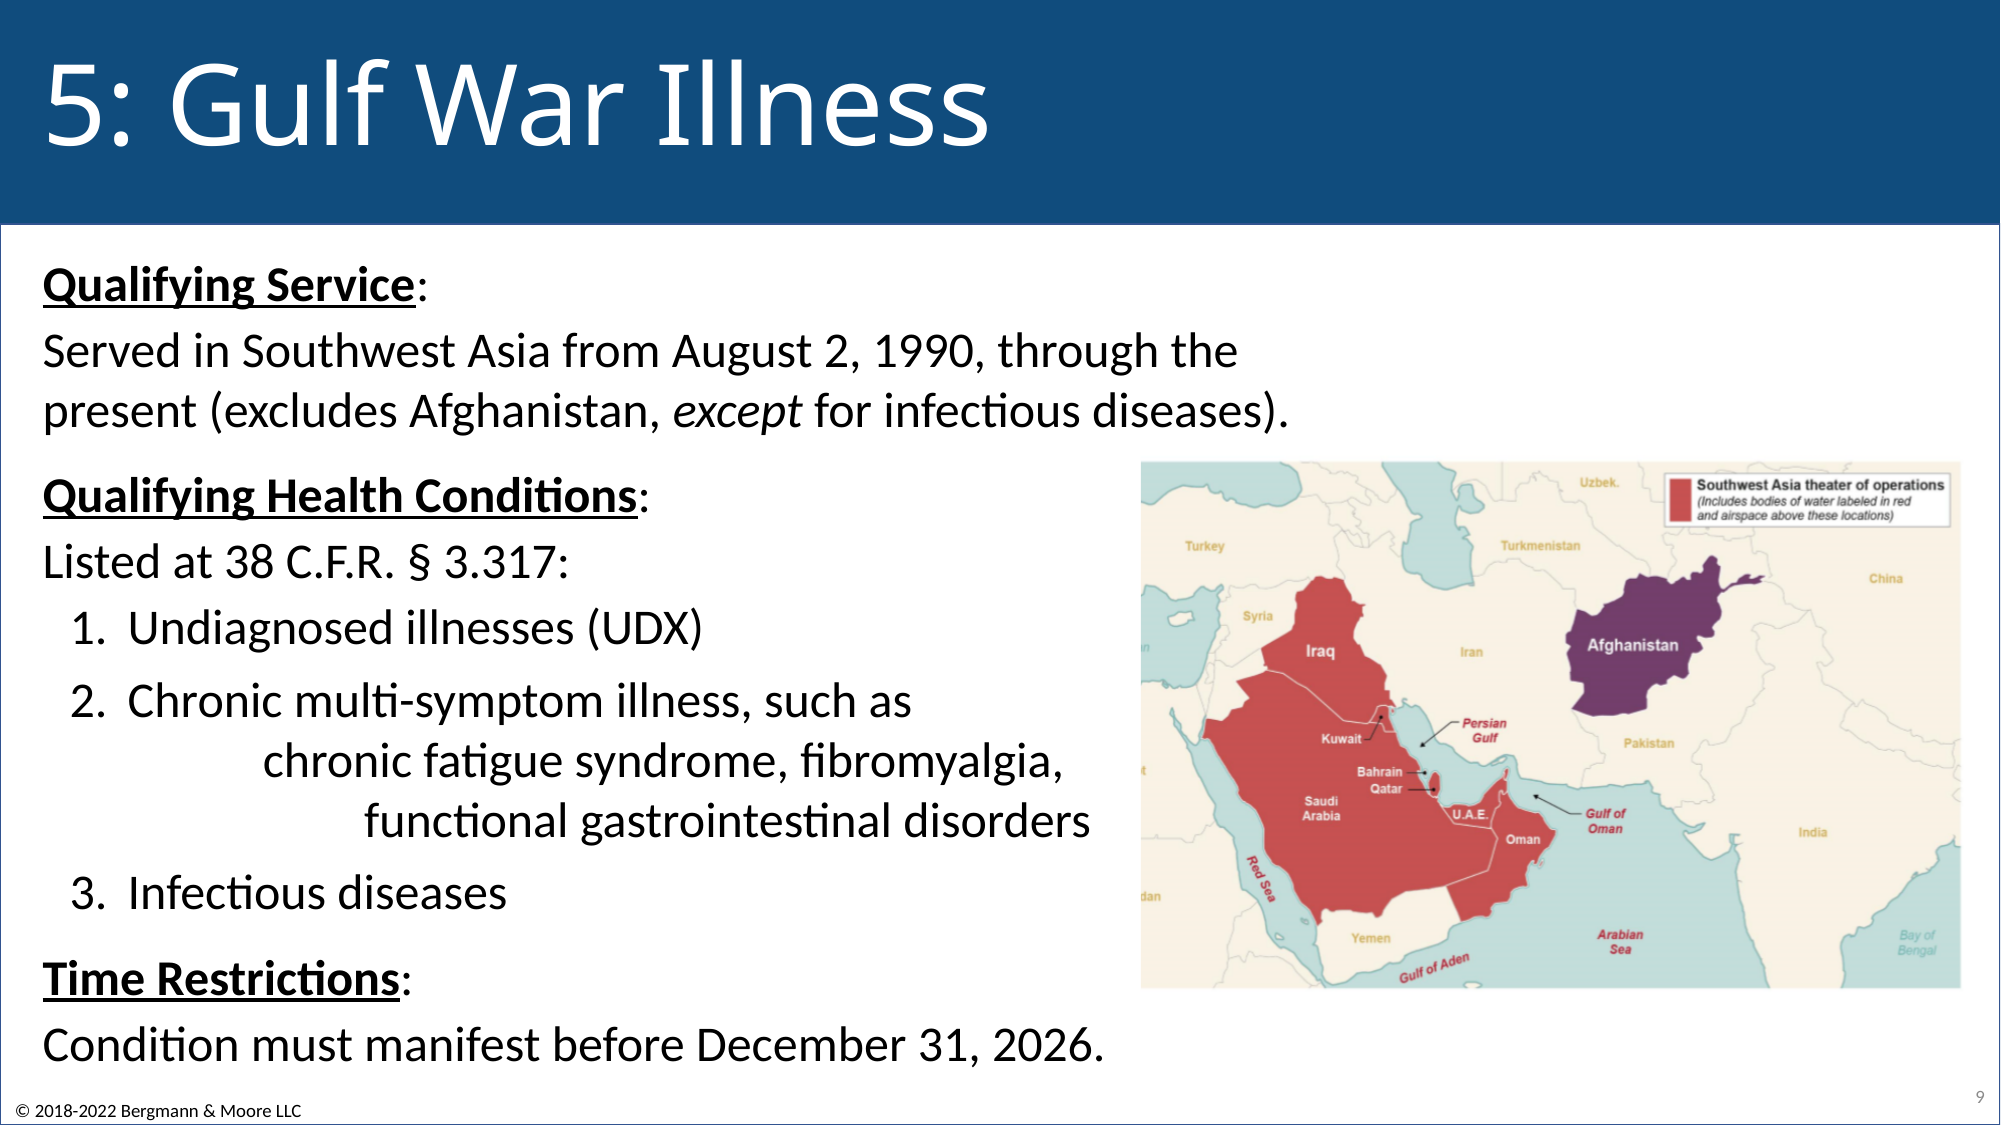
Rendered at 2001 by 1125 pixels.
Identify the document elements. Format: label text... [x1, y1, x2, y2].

slide_number 9 [1550, 1066, 2000, 1125]
title 5: Gulf War Illness [27, 40, 1970, 192]
picture [1140, 455, 1973, 1002]
text_box Qualifying Service: Served in Southwest Asia from August 2, 1990, through the present (excludes Afghanistan, except for infectious diseases). Qualifying Health Conditions: Listed at 38 C.F.R. § 3.317: Undiagnosed illnesses (UDX) Chronic multi-symptom illness, such as chronic fatigue syndrome, fibromyalgia, functional gastrointestinal disorders Infectious diseases Time Restrictions: Condition must manifest before December 31, 2026. [27, 243, 1402, 1079]
